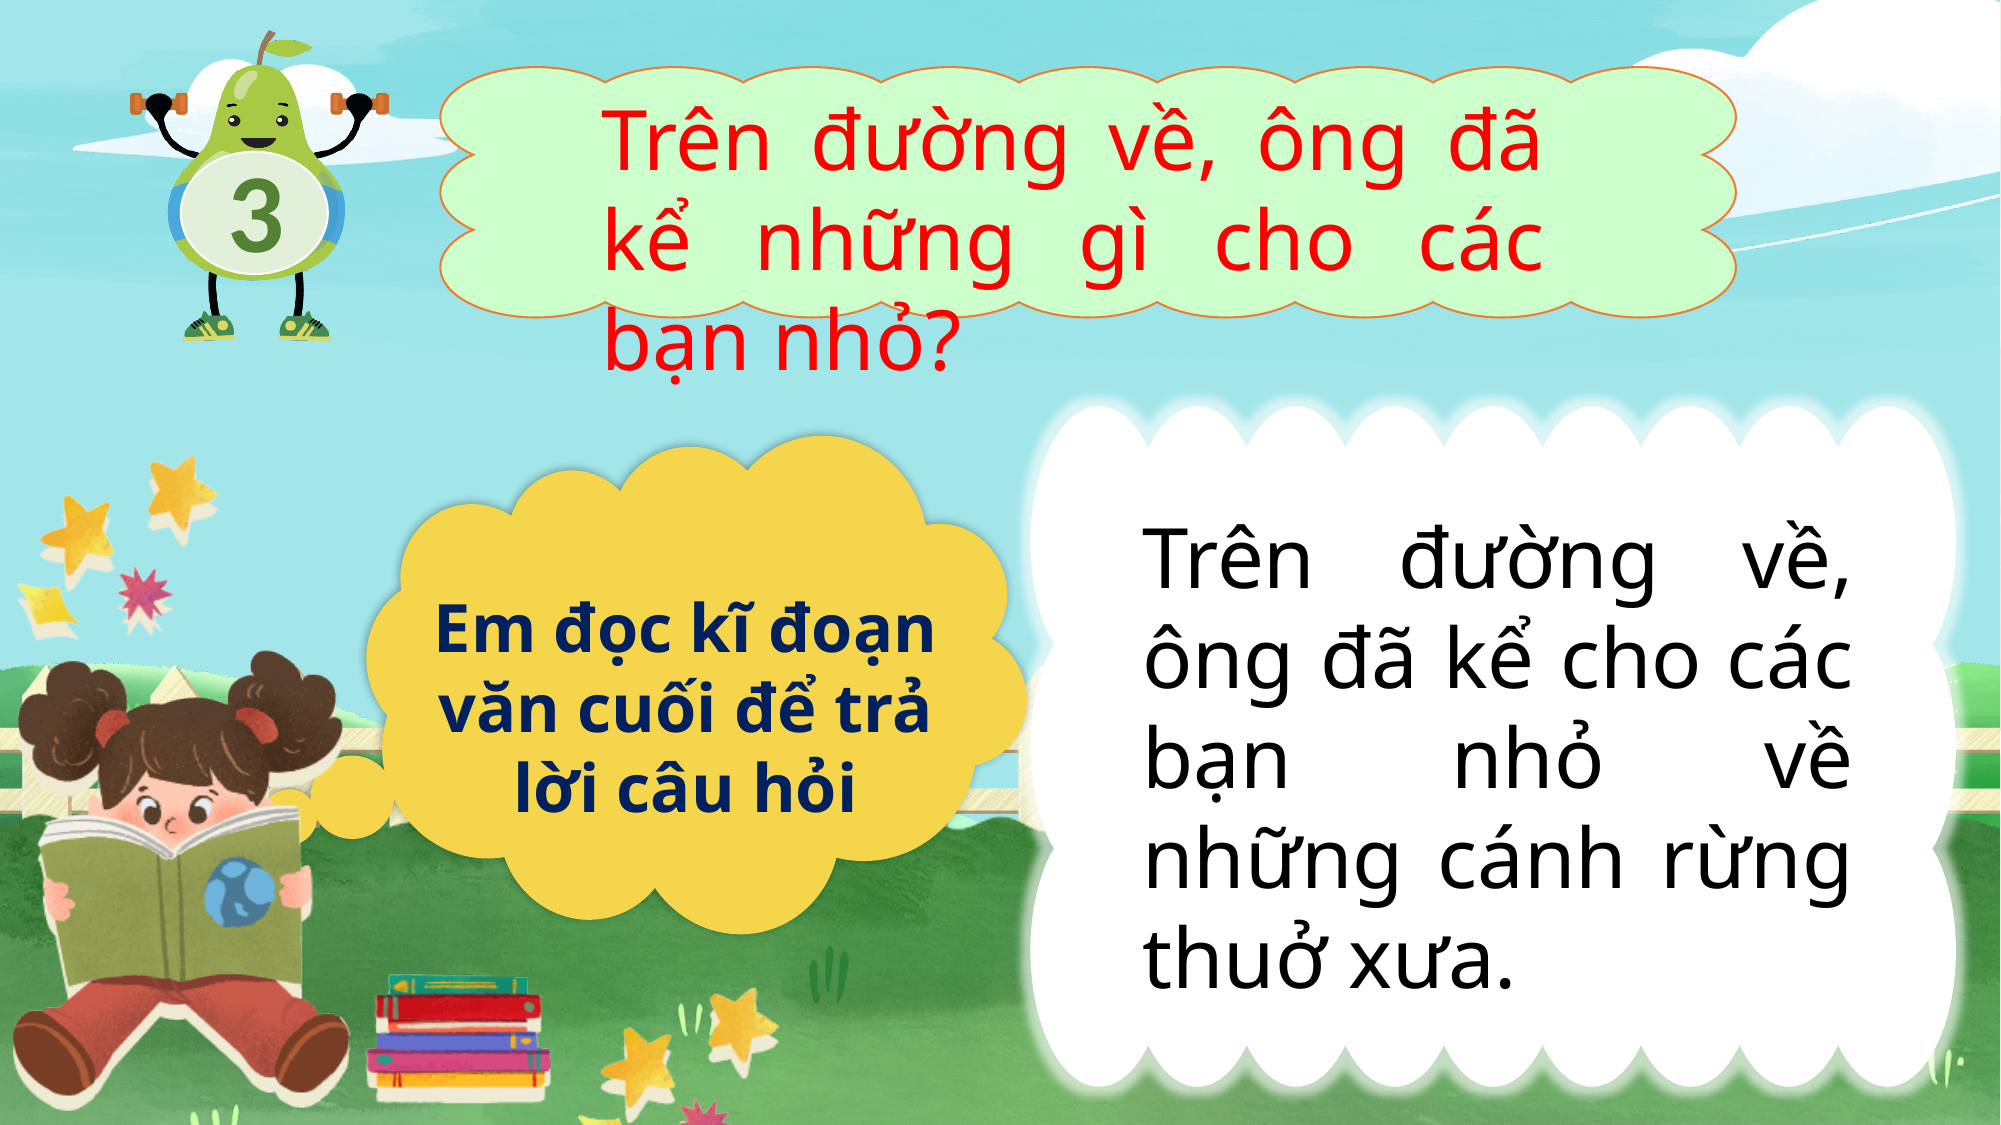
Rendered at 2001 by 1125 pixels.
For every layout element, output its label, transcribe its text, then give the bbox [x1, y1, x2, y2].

text_box [779, 833, 940, 928]
text_box [653, 445, 728, 455]
text_box [762, 434, 1028, 762]
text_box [440, 67, 1736, 318]
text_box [1030, 406, 1956, 1087]
text_box Em đọc kĩ đoạn văn cuối để trả lời câu hỏi [779, 578, 990, 833]
picture [0, 0, 2001, 1125]
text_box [130, 30, 389, 341]
